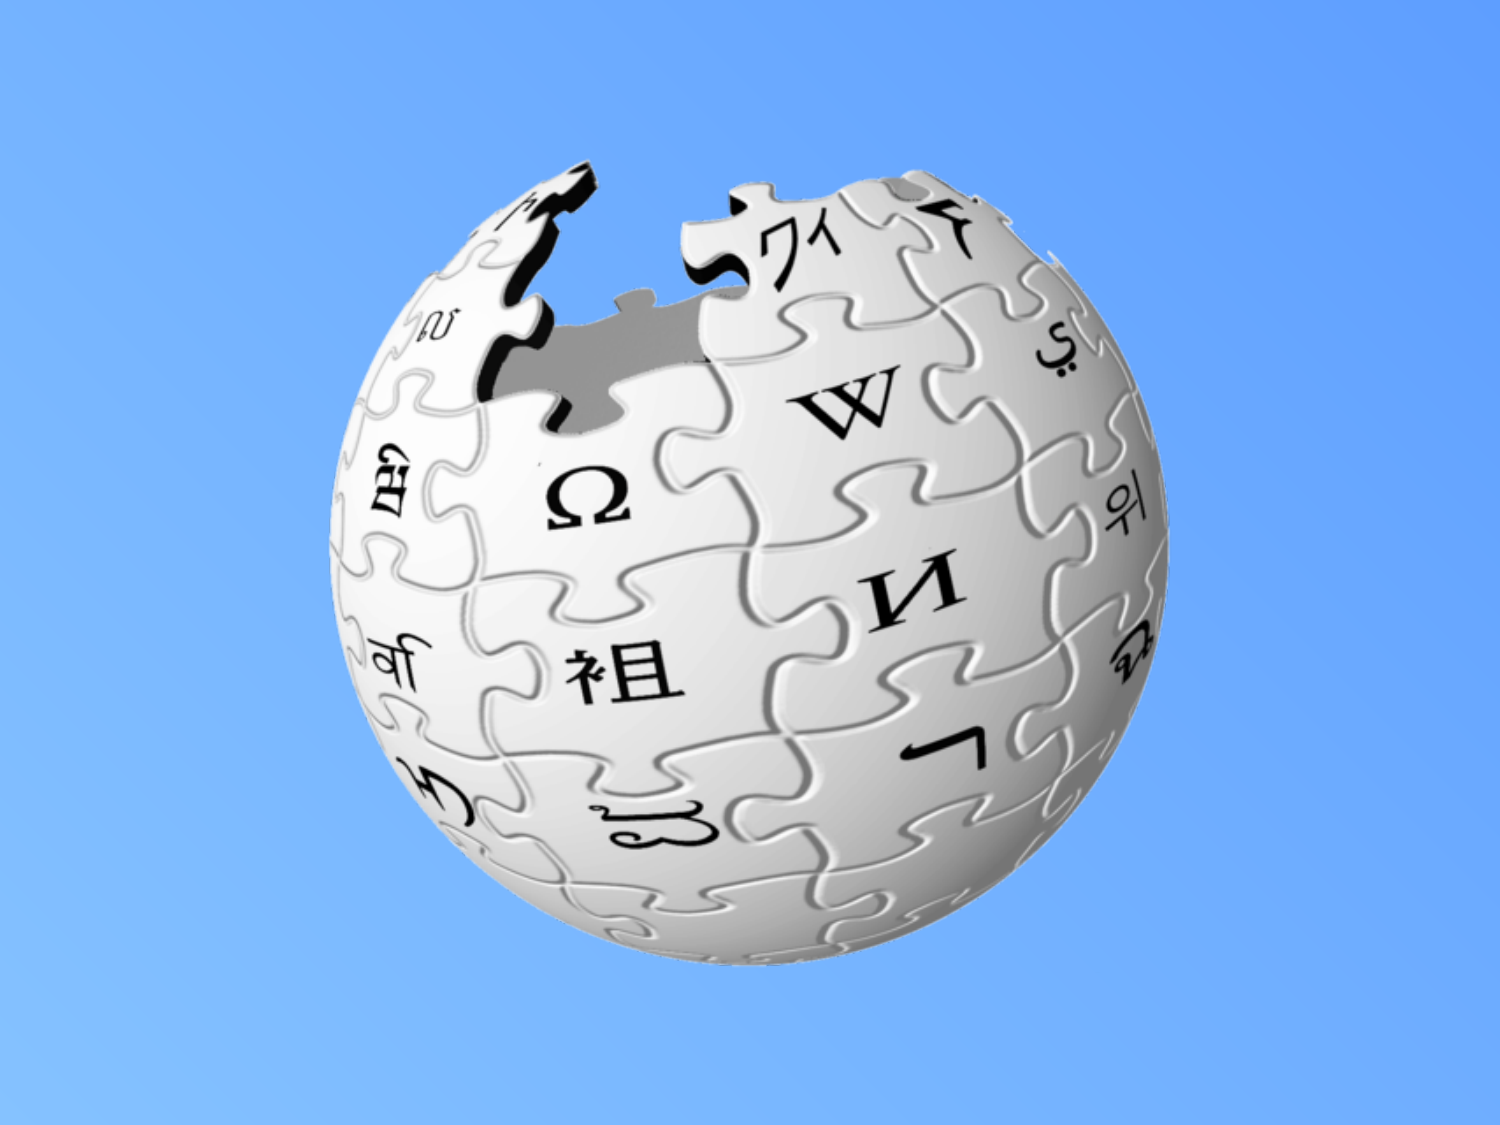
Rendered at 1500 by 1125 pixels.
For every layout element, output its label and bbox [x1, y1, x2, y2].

picture [320, 152, 1180, 973]
